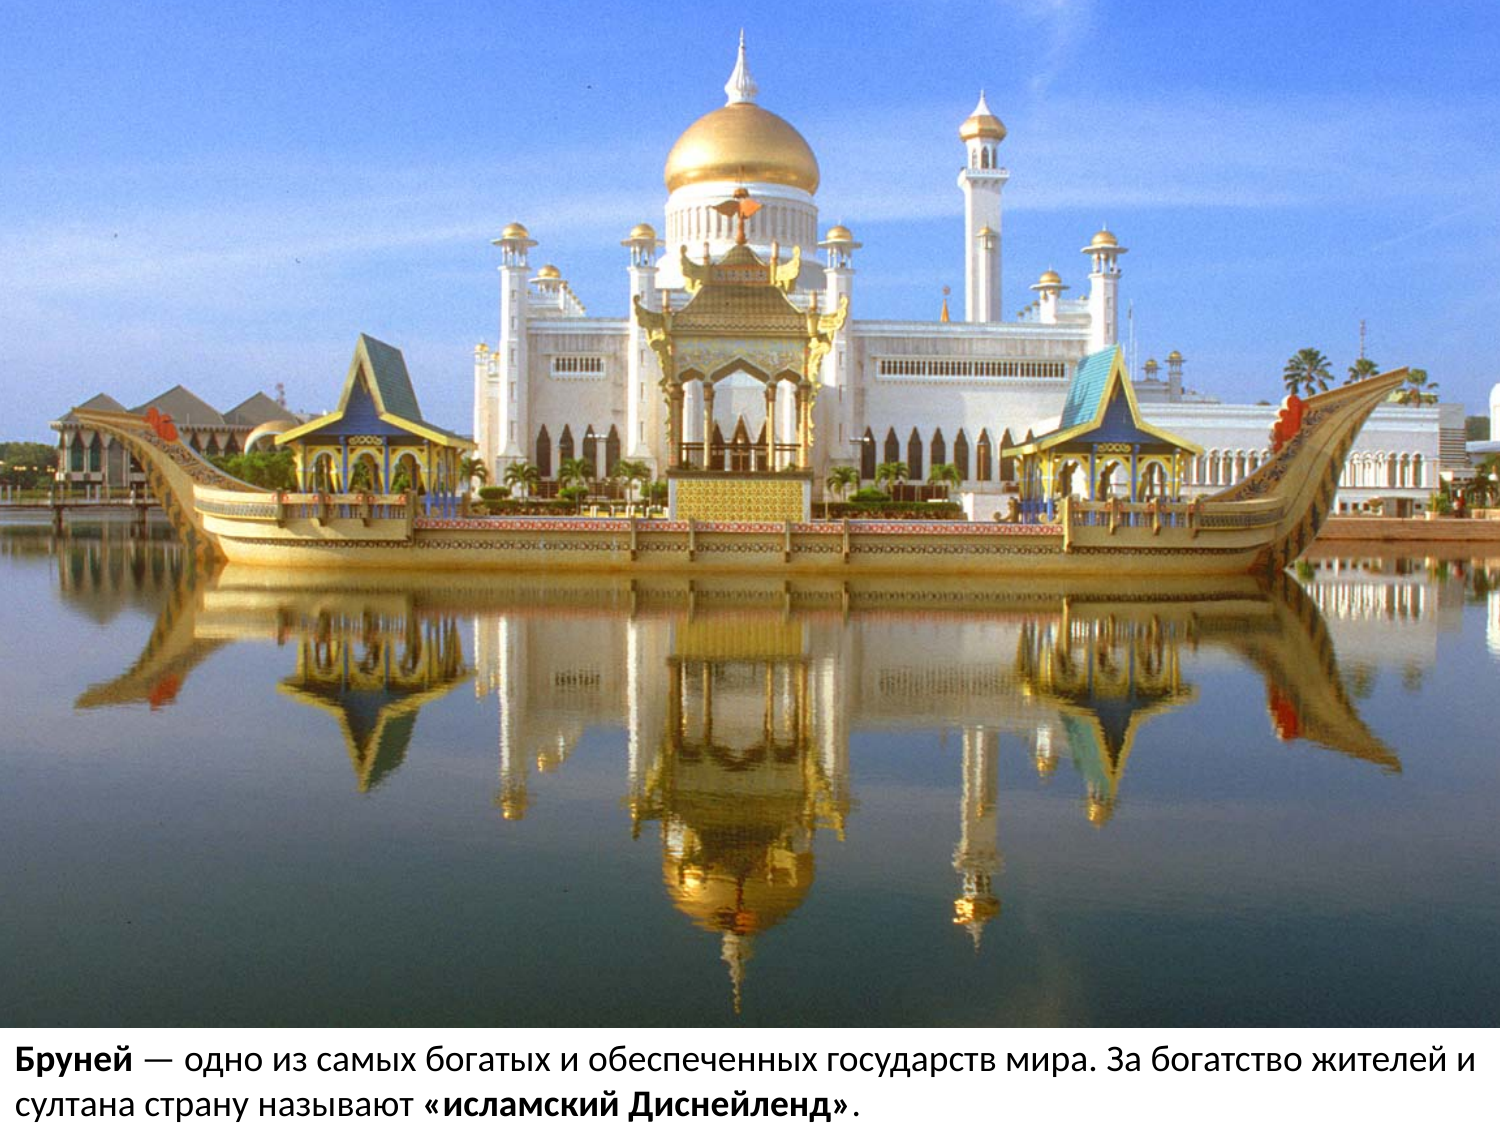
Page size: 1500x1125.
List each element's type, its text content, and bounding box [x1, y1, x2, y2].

picture [0, 0, 1500, 1028]
text_box Бруней — одно из самых богатых и обеспеченных государств мира. За богатство жителей и султана страну называют «исламский Диснейленд». [0, 1035, 1500, 1125]
